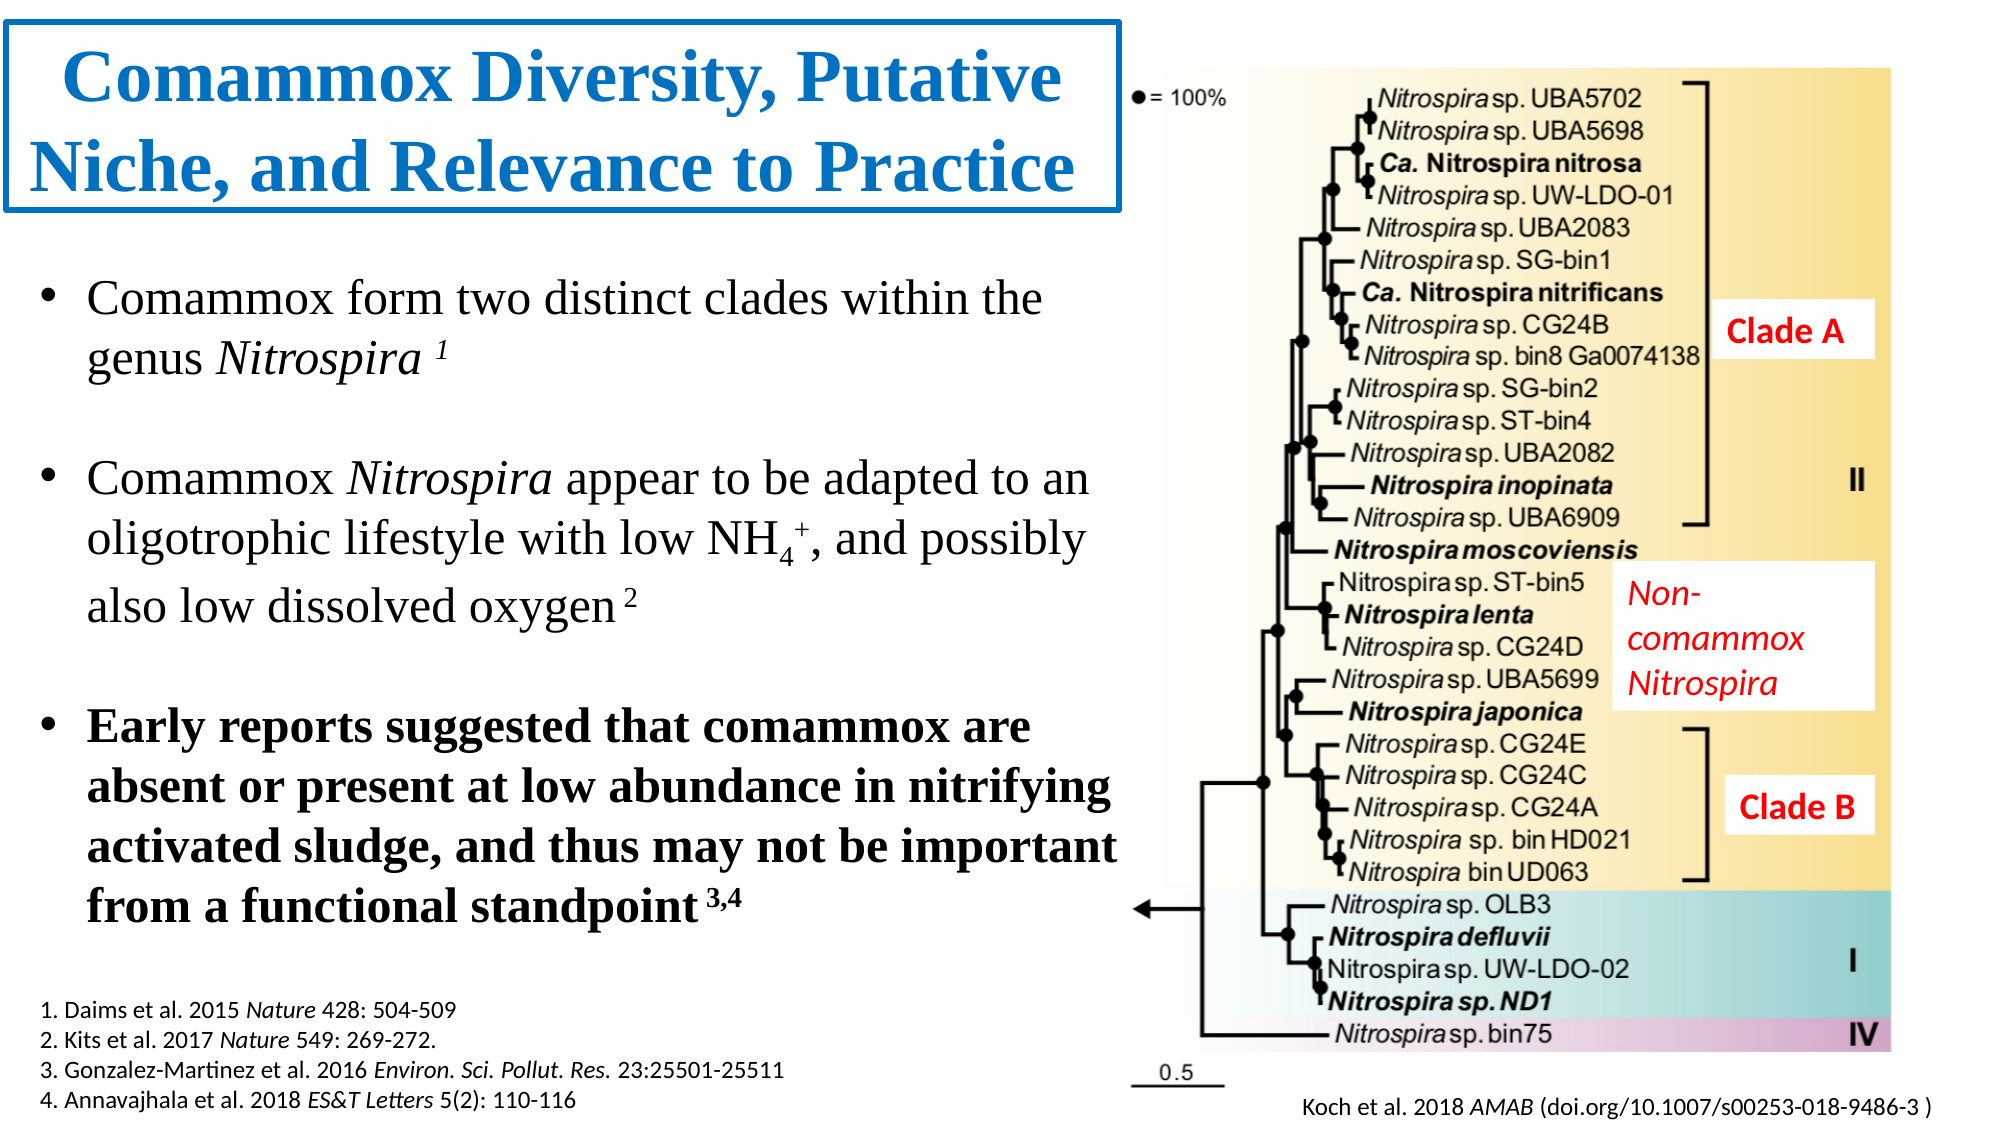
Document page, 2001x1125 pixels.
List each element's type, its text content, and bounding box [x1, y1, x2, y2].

text_box Comammox form two distinct clades within the genus Nitrospira 1 Comammox Nitrospira appear to be adapted to an oligotrophic lifestyle with low NH4+, and possibly also low dissolved oxygen 2 Early reports suggested that comammox are absent or present at low abundance in nitrifying activated sludge, and thus may not be important from a functional standpoint 3,4 [24, 257, 1069, 940]
text_box 1. Daims et al. 2015 Nature 428: 504-509 2. Kits et al. 2017 Nature 549: 269-272. 3. Gonzalez-Martinez et al. 2016 Environ. Sci. Pollut. Res. 23:25501-25511 4. Annavajhala et al. 2018 ES&T Letters 5(2): 110-116 [24, 985, 884, 1121]
picture [1074, 49, 1926, 1101]
title Comammox Diversity, Putative Niche, and Relevance to Practice [6, 22, 1119, 210]
text_box Koch et al. 2018 AMAB (doi.org/10.1007/s00253-018-9486-3 ) [1287, 1082, 2000, 1125]
